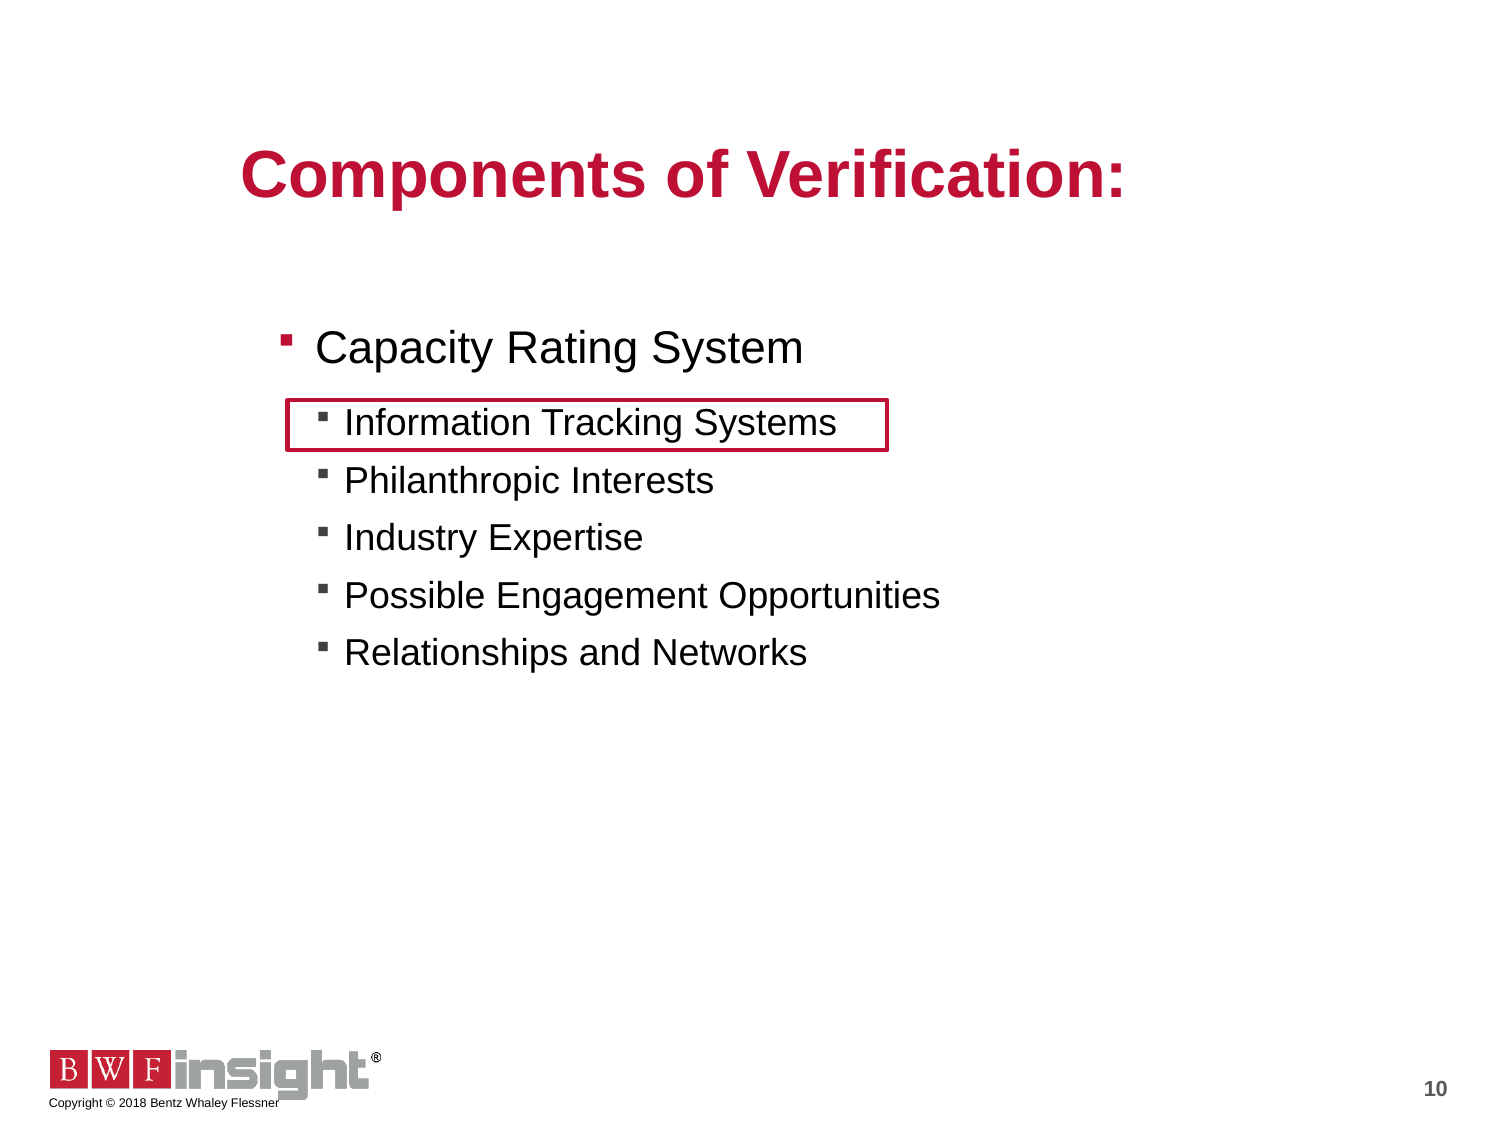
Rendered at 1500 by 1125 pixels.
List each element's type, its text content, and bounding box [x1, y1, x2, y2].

list Capacity Rating System Information Tracking Systems Philanthropic Interests Industry Expertise Possible Engagement Opportunities Relationships and Networks [225, 310, 1388, 988]
text_box [285, 398, 889, 452]
title Components of Verification: [222, 120, 1391, 266]
picture [50, 1050, 381, 1100]
